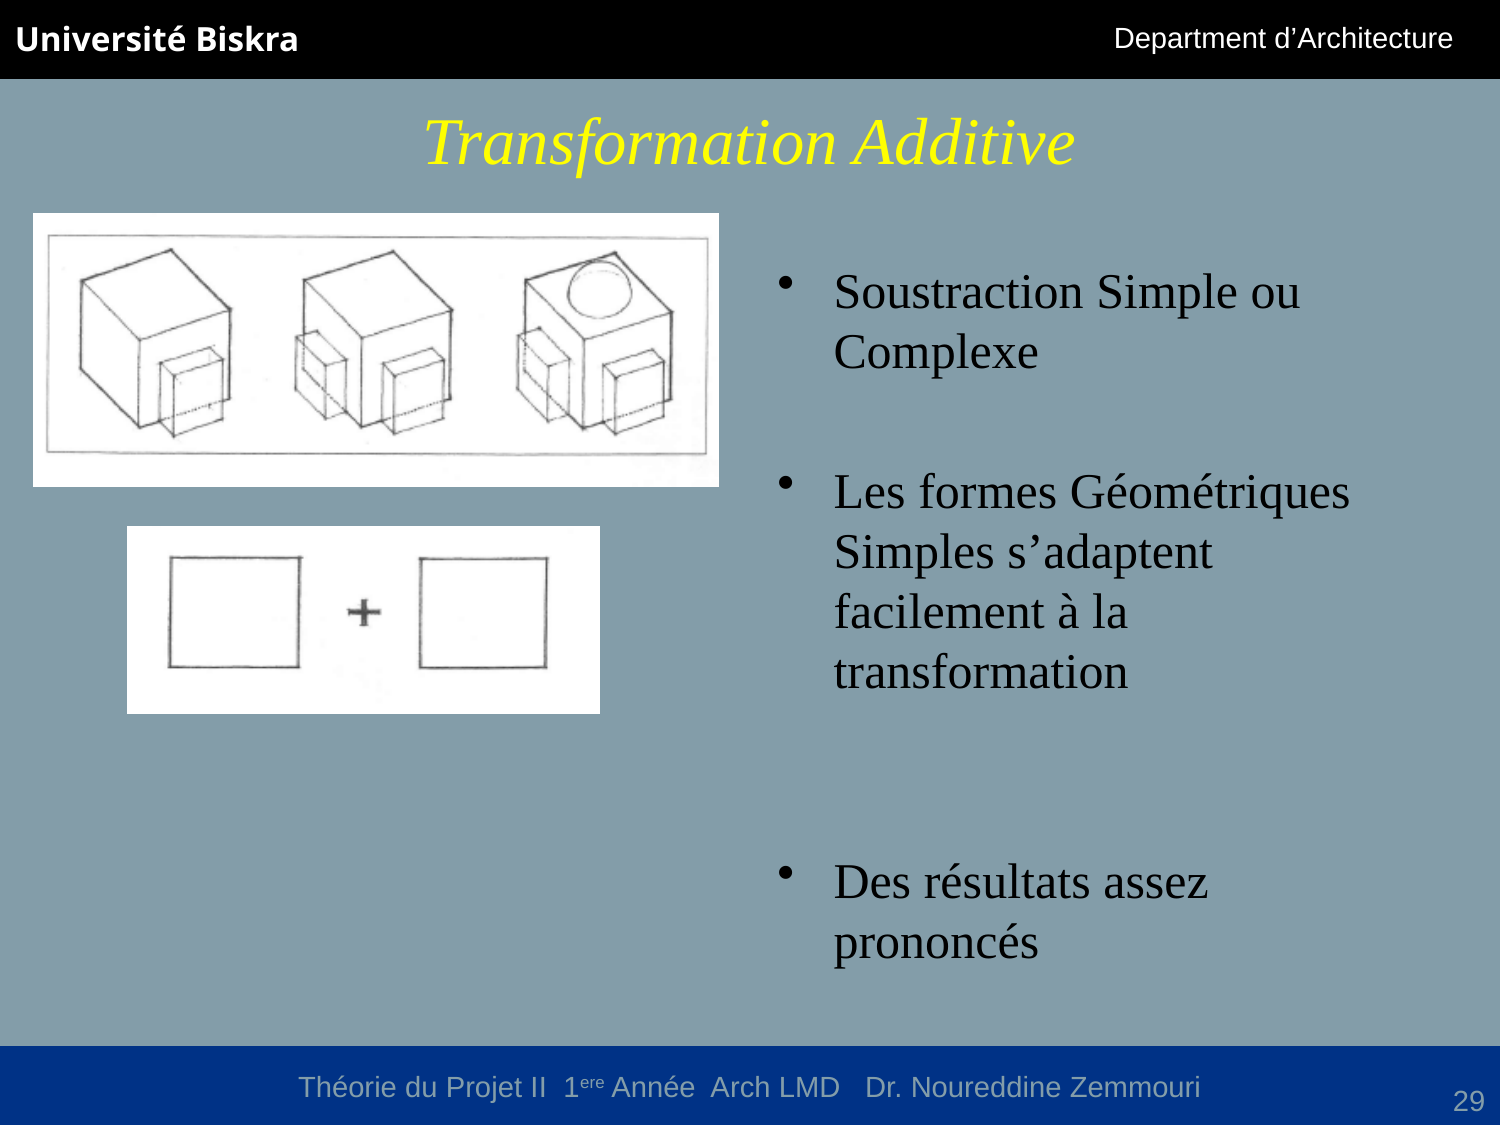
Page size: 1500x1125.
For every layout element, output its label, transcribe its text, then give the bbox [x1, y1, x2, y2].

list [127, 525, 601, 714]
title Transformation Additive [75, 90, 1425, 221]
list Soustraction Simple ou Complexe Les formes Géométriques Simples s’adaptent facilement à la transformation Des résultats assez prononcés [762, 181, 1425, 1059]
picture [33, 213, 720, 487]
